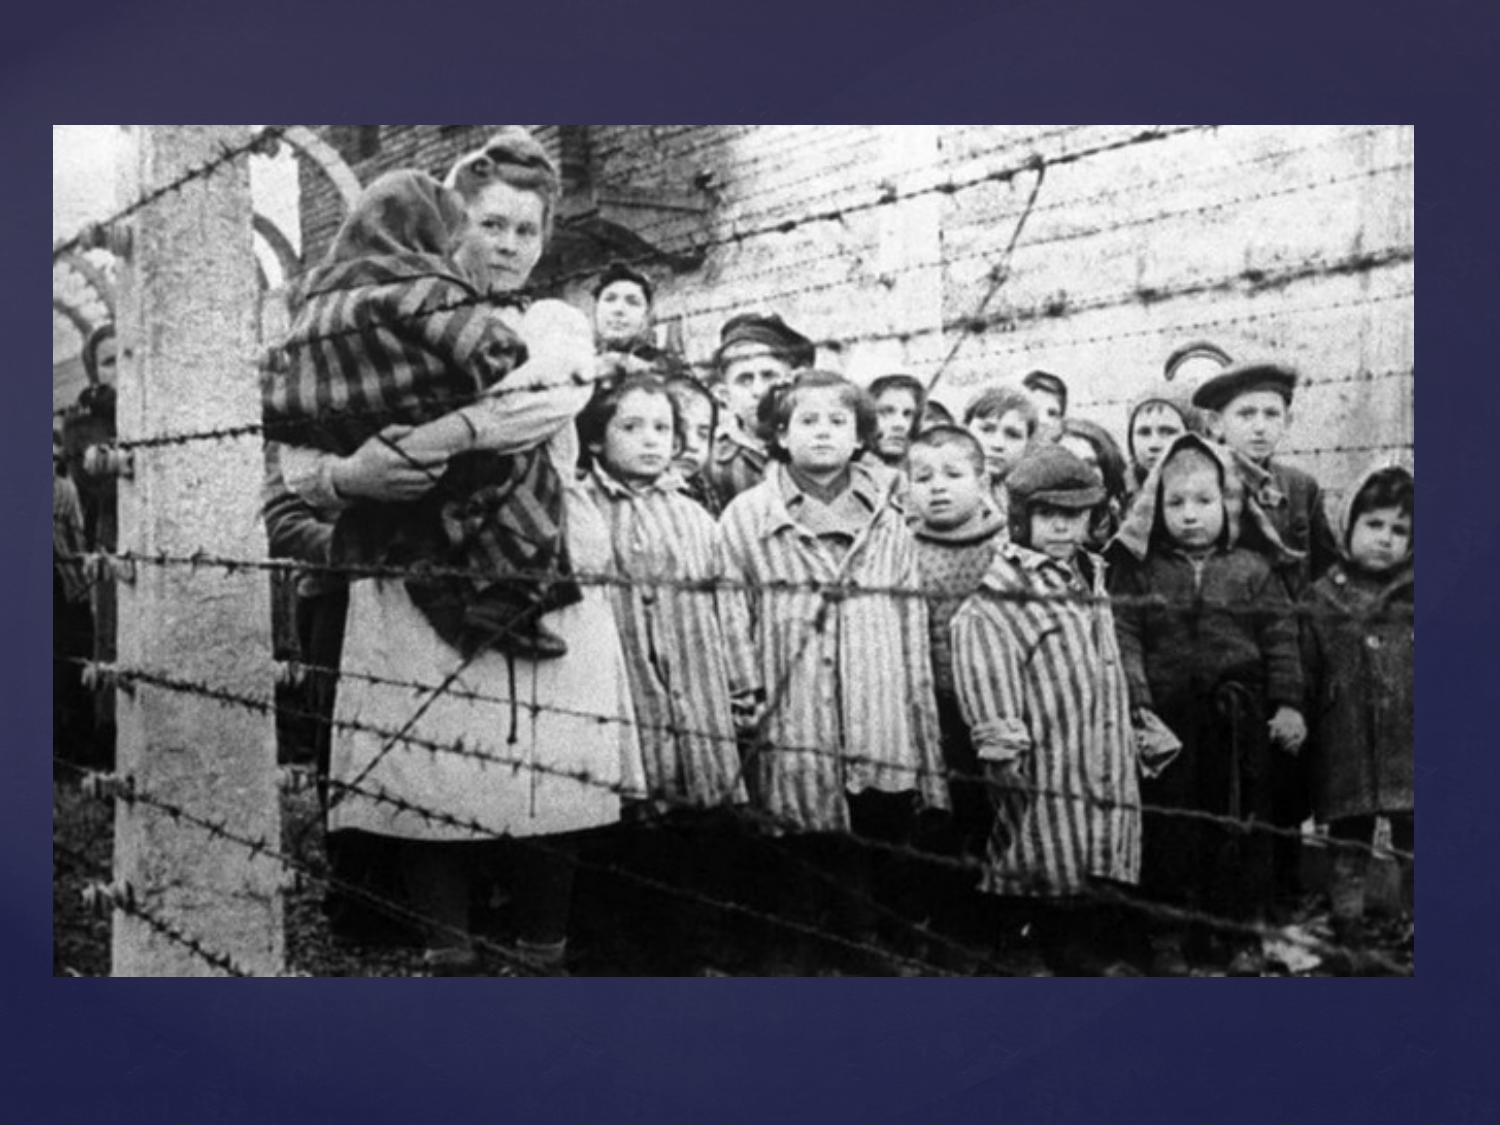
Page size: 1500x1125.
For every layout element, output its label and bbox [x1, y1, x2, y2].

list [52, 124, 1415, 978]
